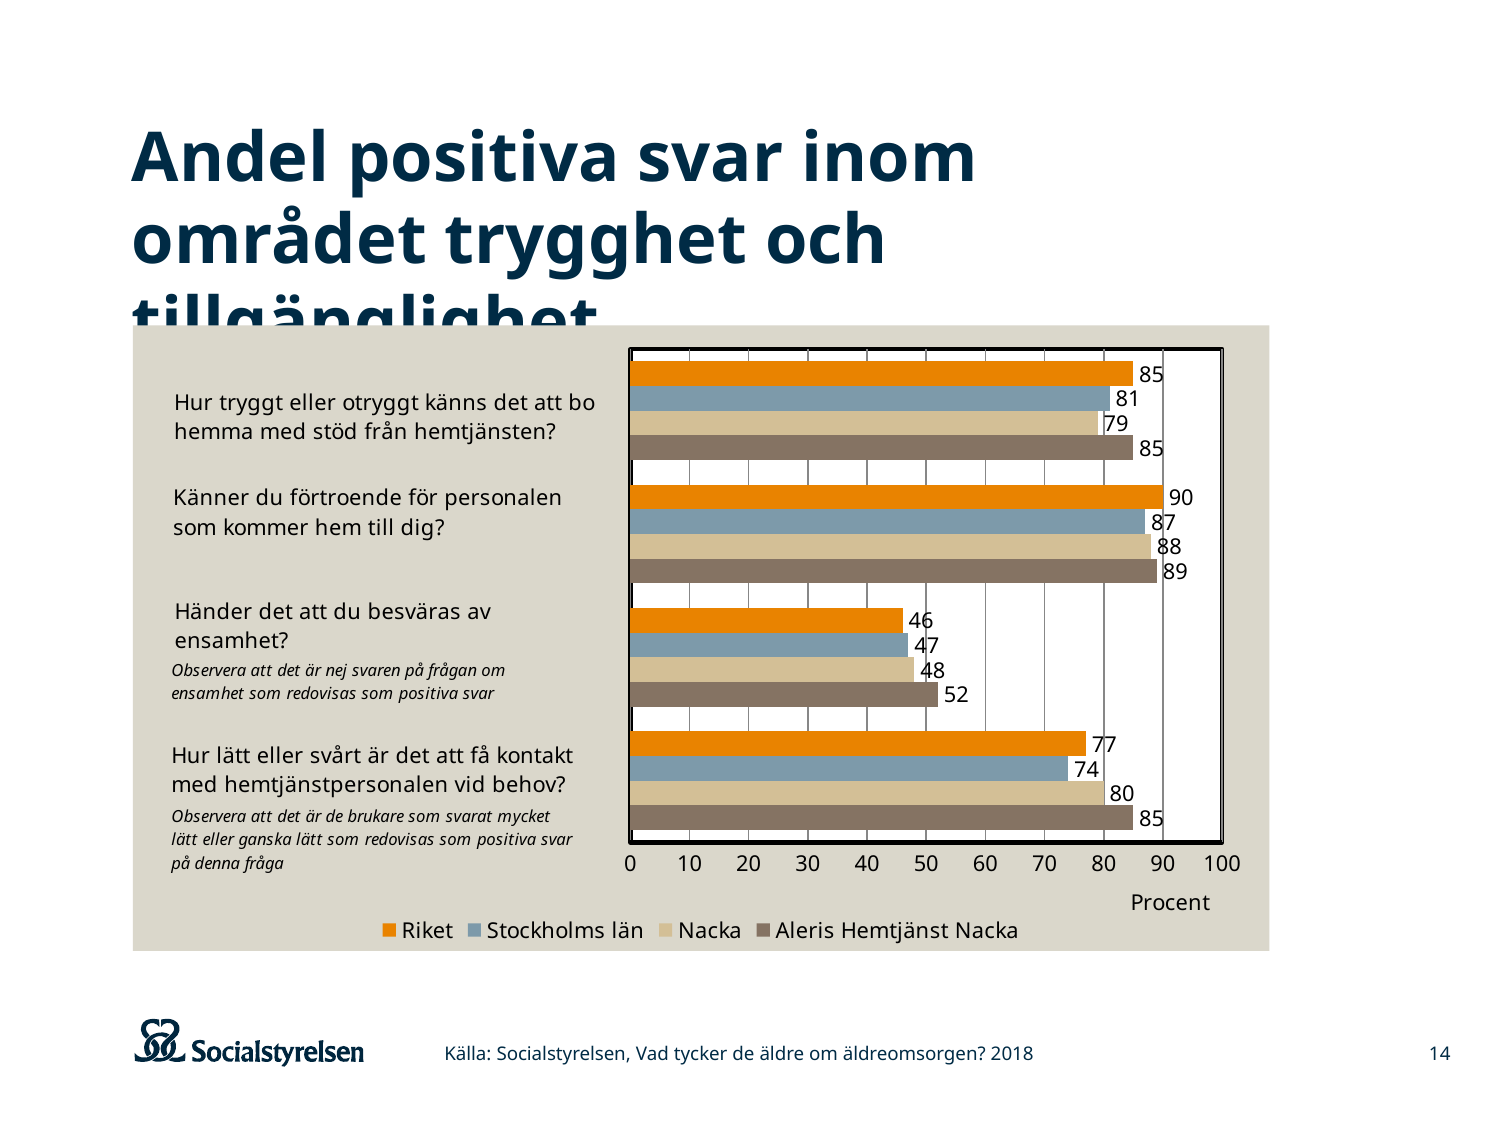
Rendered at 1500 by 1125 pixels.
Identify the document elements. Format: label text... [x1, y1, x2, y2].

title Andel positiva svar inom området trygghet och tillgänglighet [131, 112, 1273, 326]
slide_number 14 [1379, 1032, 1451, 1077]
chart [132, 325, 1270, 952]
footer Källa: Socialstyrelsen, Vad tycker de äldre om äldreomsorgen? 2018 [444, 1032, 1110, 1077]
